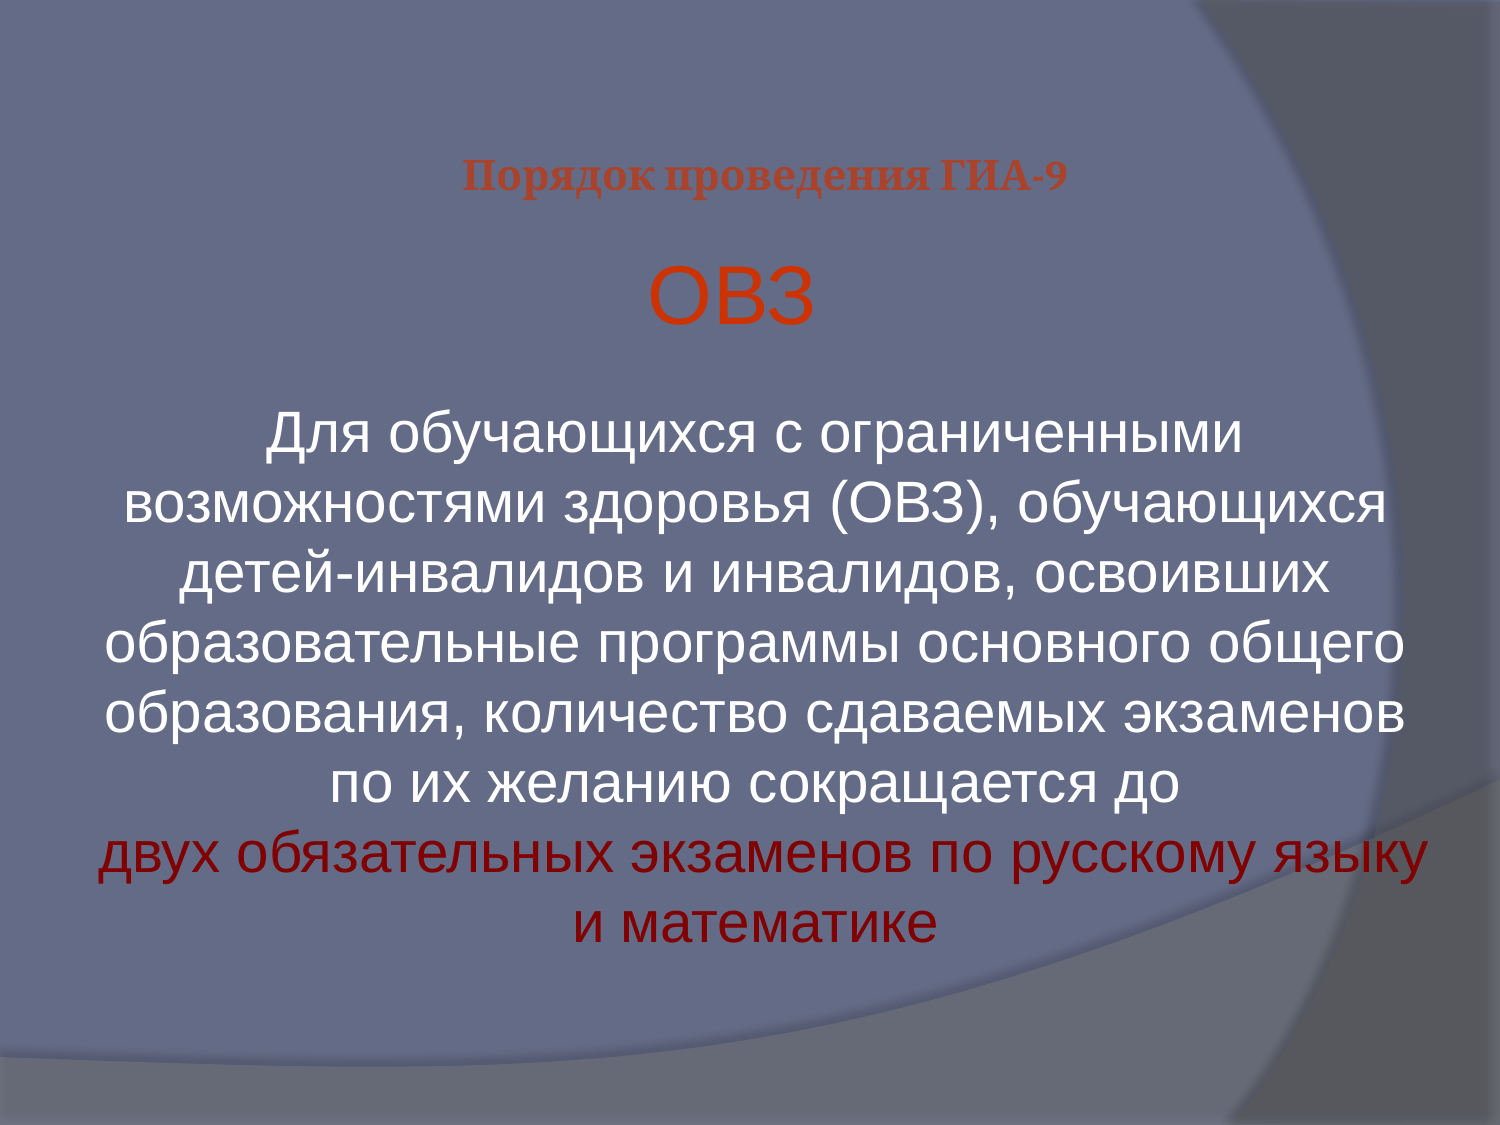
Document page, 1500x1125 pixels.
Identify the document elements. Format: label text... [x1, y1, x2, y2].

title Порядок проведения ГИА-9 [93, 140, 1437, 258]
text_box Для обучающихся с ограниченными возможностями здоровья (ОВЗ), обучающихся детей-инвалидов и инвалидов, освоивших образовательные программы основного общего образования, количество сдаваемых экзаменов по их желанию сокращается до двух обязательных экзаменов по русскому языку и математике [58, 386, 1453, 1032]
text_box ОВЗ [632, 234, 879, 350]
